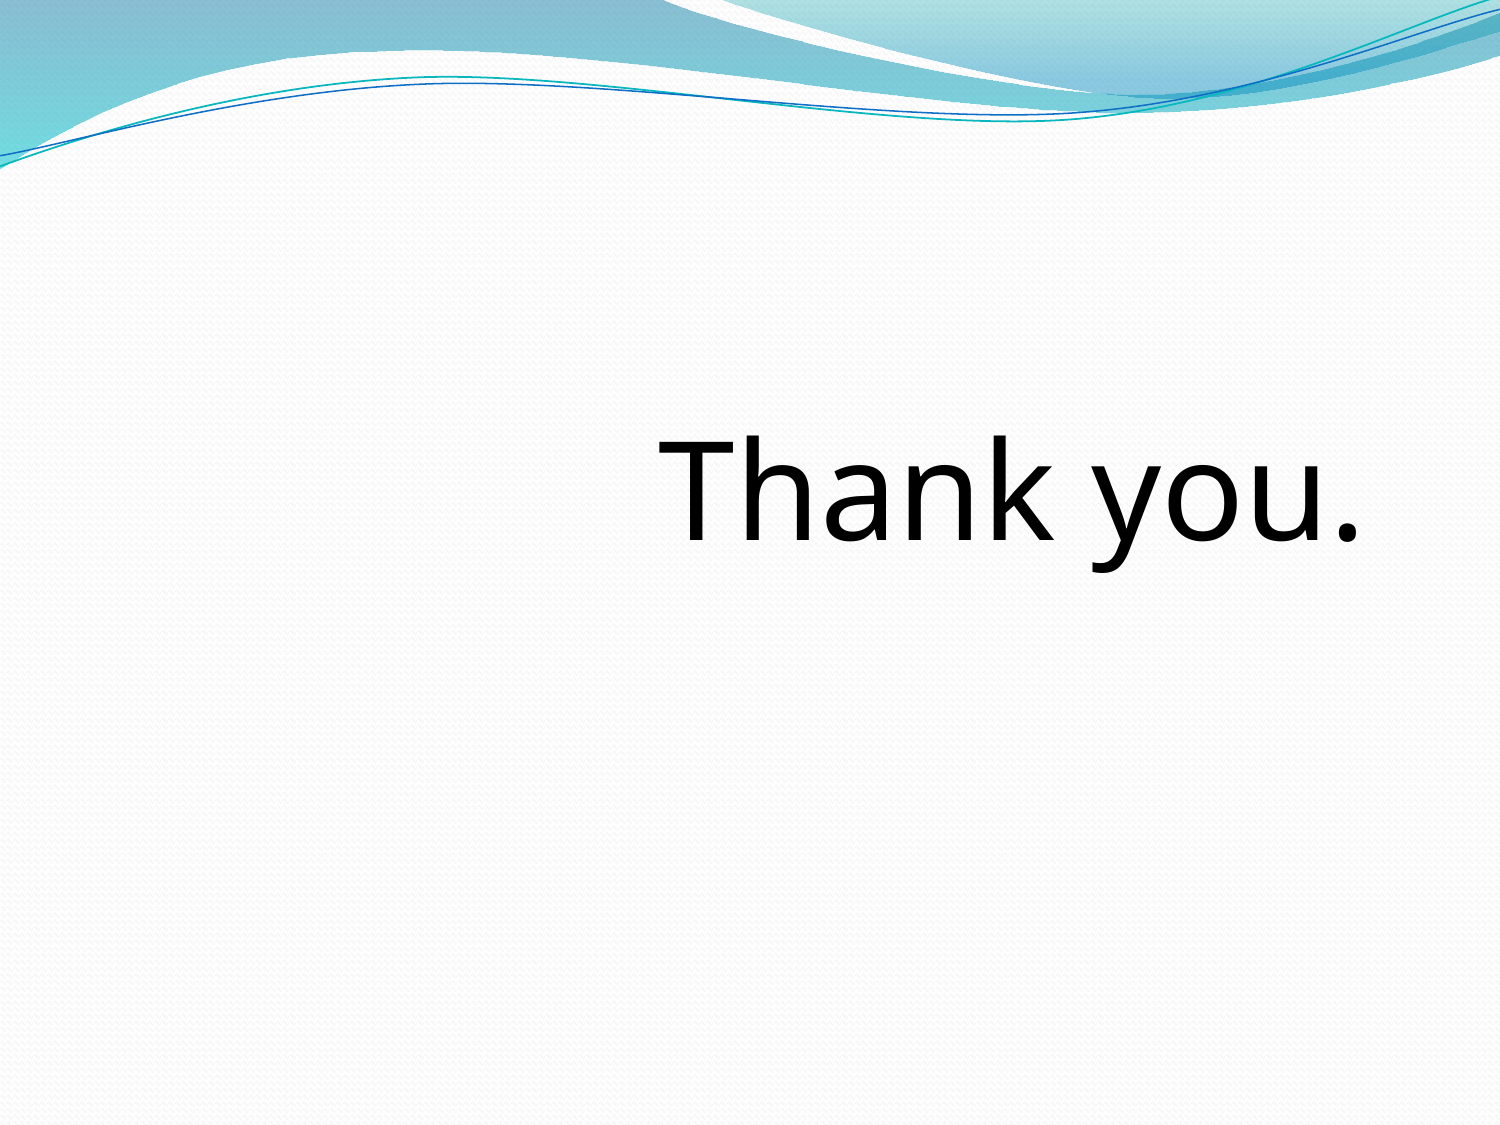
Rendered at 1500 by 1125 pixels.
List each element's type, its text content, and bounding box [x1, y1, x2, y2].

list Thank you. [0, 0, 1500, 1125]
